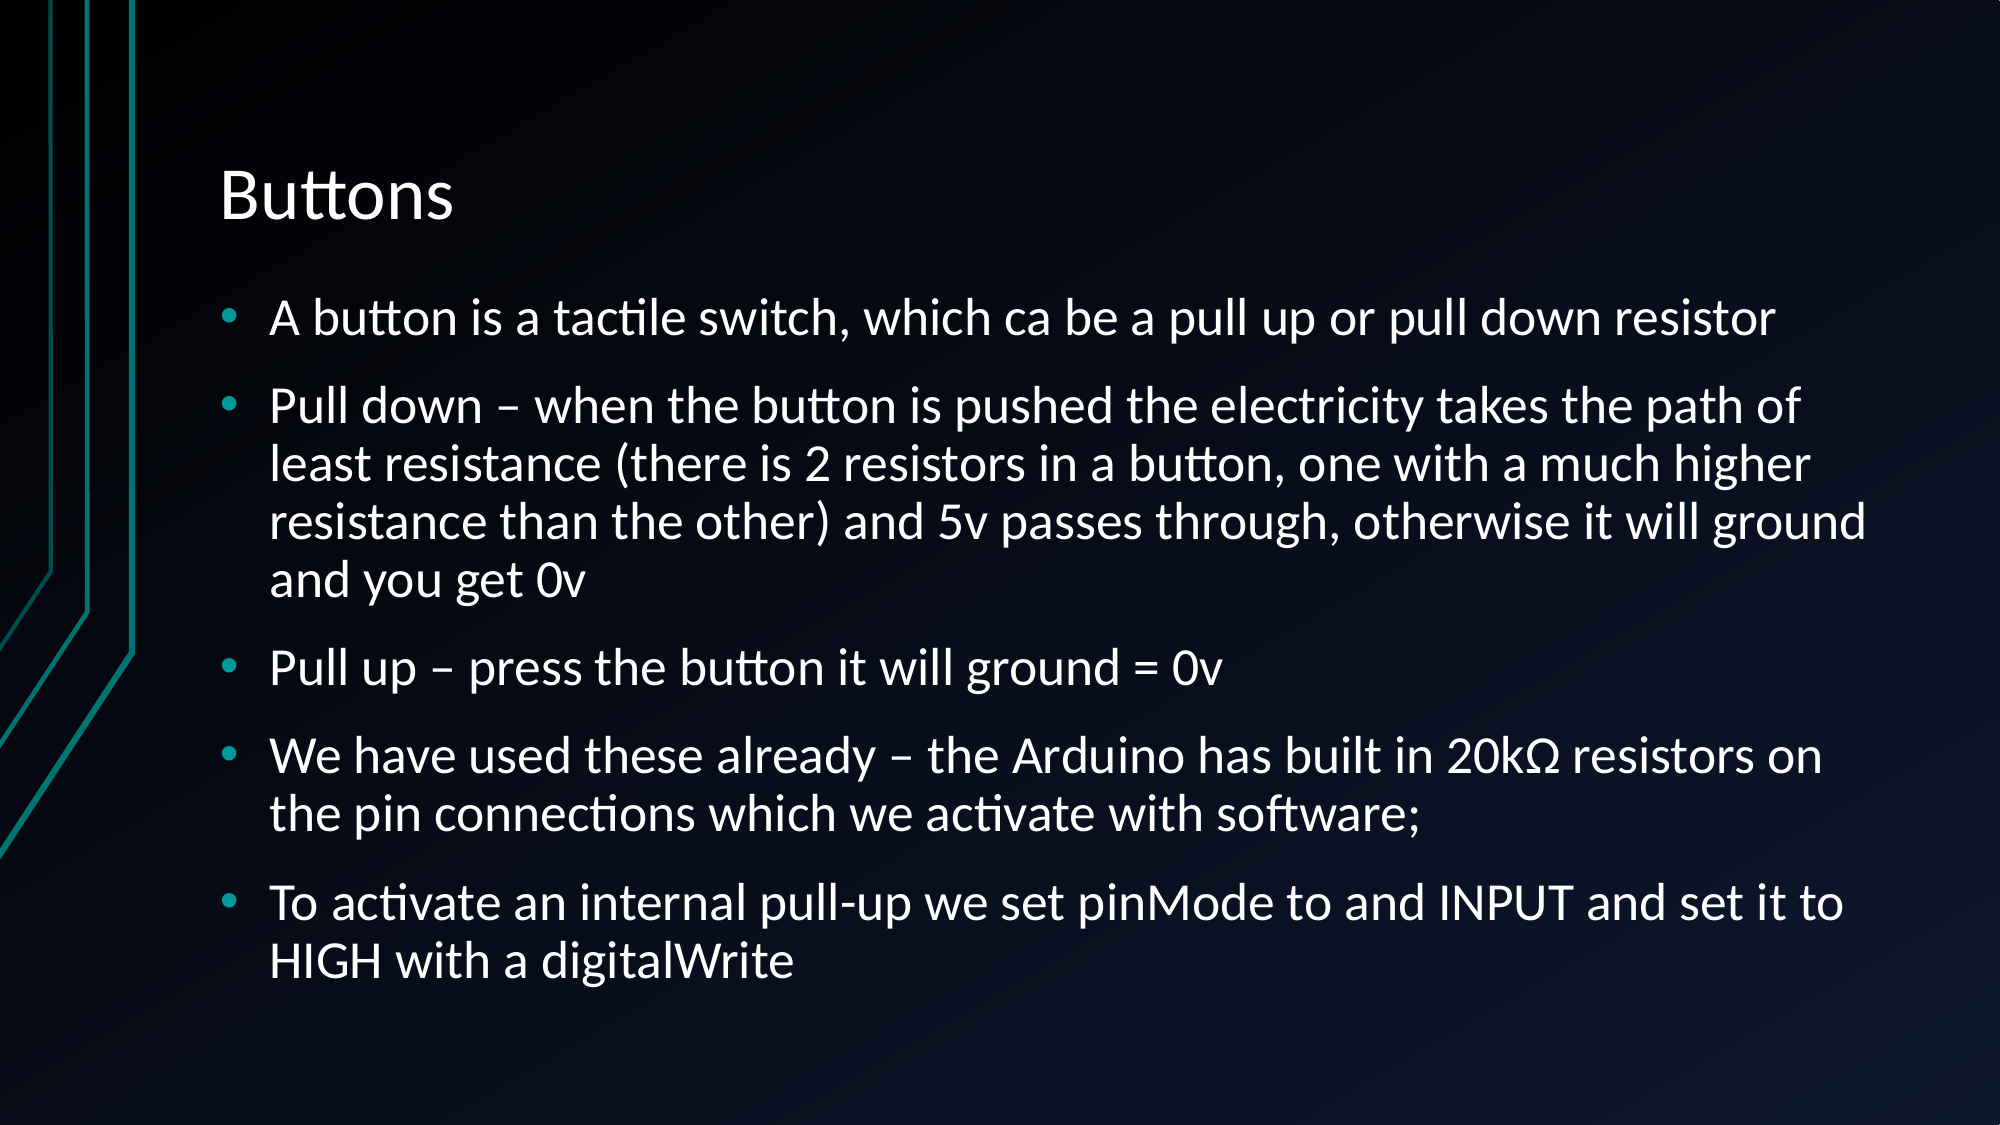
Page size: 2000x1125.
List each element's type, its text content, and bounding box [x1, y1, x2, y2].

list A button is a tactile switch, which ca be a pull up or pull down resistor Pull down – when the button is pushed the electricity takes the path of least resistance (there is 2 resistors in a button, one with a much higher resistance than the other) and 5v passes through, otherwise it will ground and you get 0v Pull up – press the button it will ground = 0v We have used these already – the Arduino has built in 20kΩ resistors on the pin connections which we activate with software; To activate an internal pull-up we set pinMode to and INPUT and set it to HIGH with a digitalWrite [199, 279, 1900, 1012]
title Buttons [199, 45, 1900, 246]
